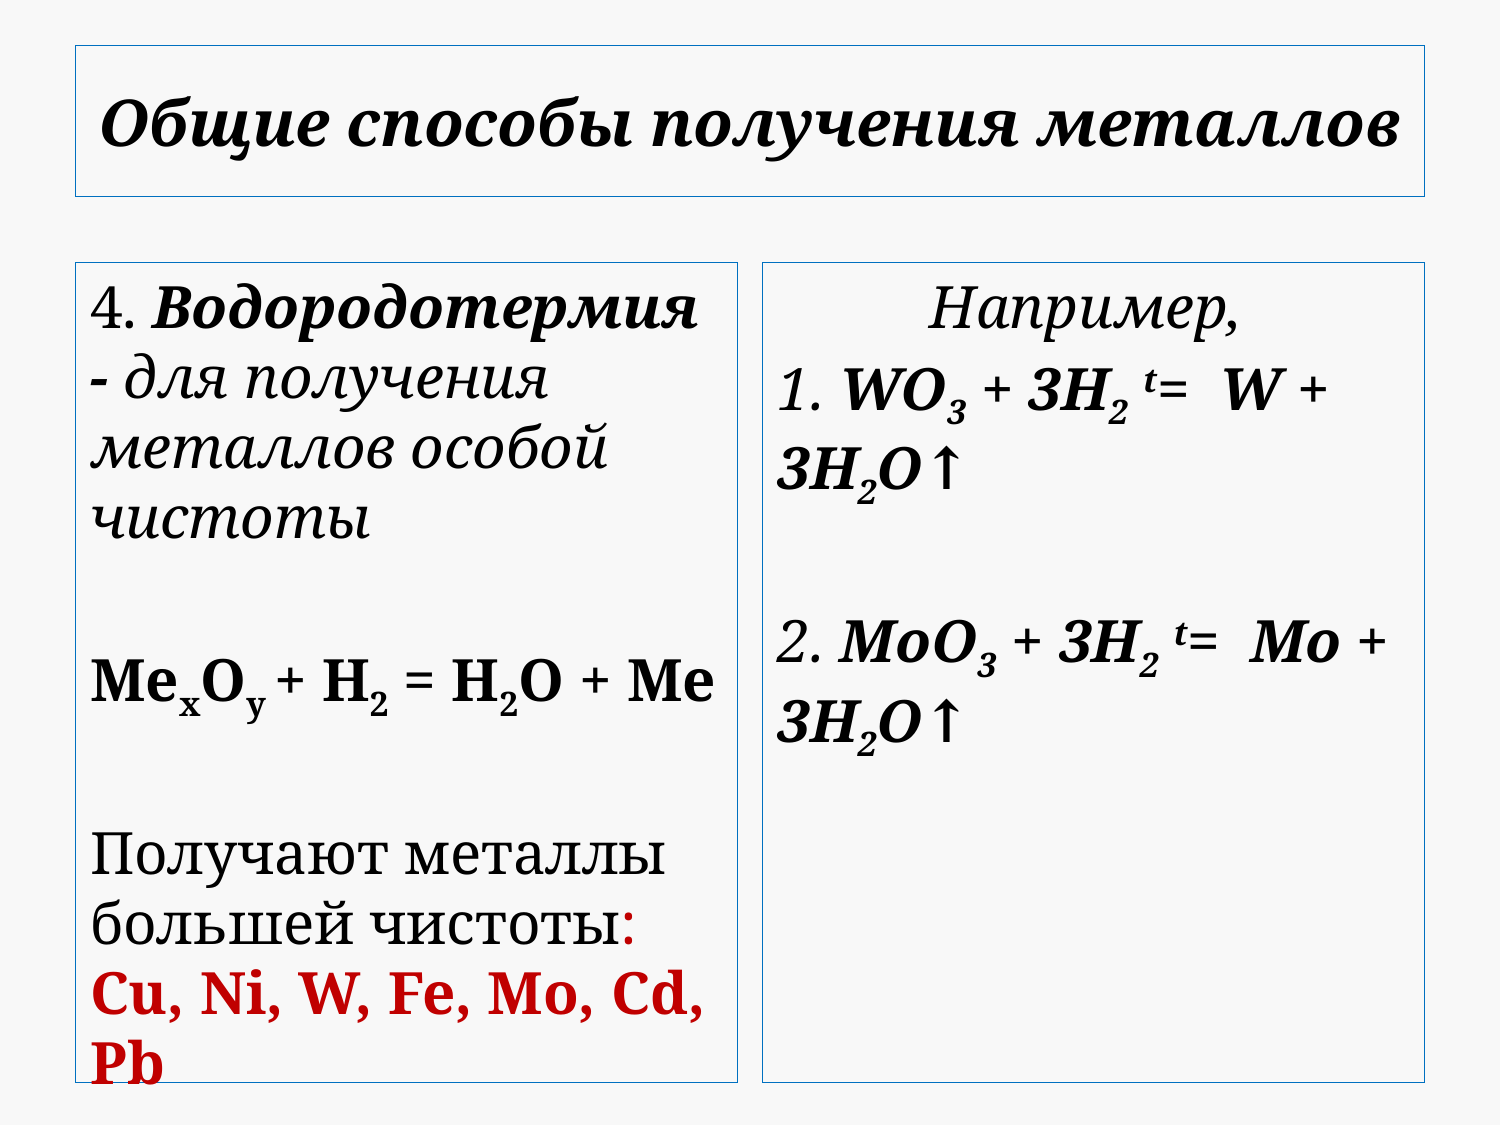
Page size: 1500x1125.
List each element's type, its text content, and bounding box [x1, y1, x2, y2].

title Общие способы получения металлов [75, 45, 1425, 197]
list Например, 1. WO3 + 3H2 t= W + 3H2O↑ 2. MoO3 + 3H2 t= Mo + 3H2O↑ [762, 262, 1425, 1083]
list 4. Водородотермия - для получения металлов особой чистоты MеxOy + H2 = H2O + Me Получают металлы большей чистоты: Cu, Ni, W, Fe, Mo, Cd, Pb [75, 262, 738, 1083]
